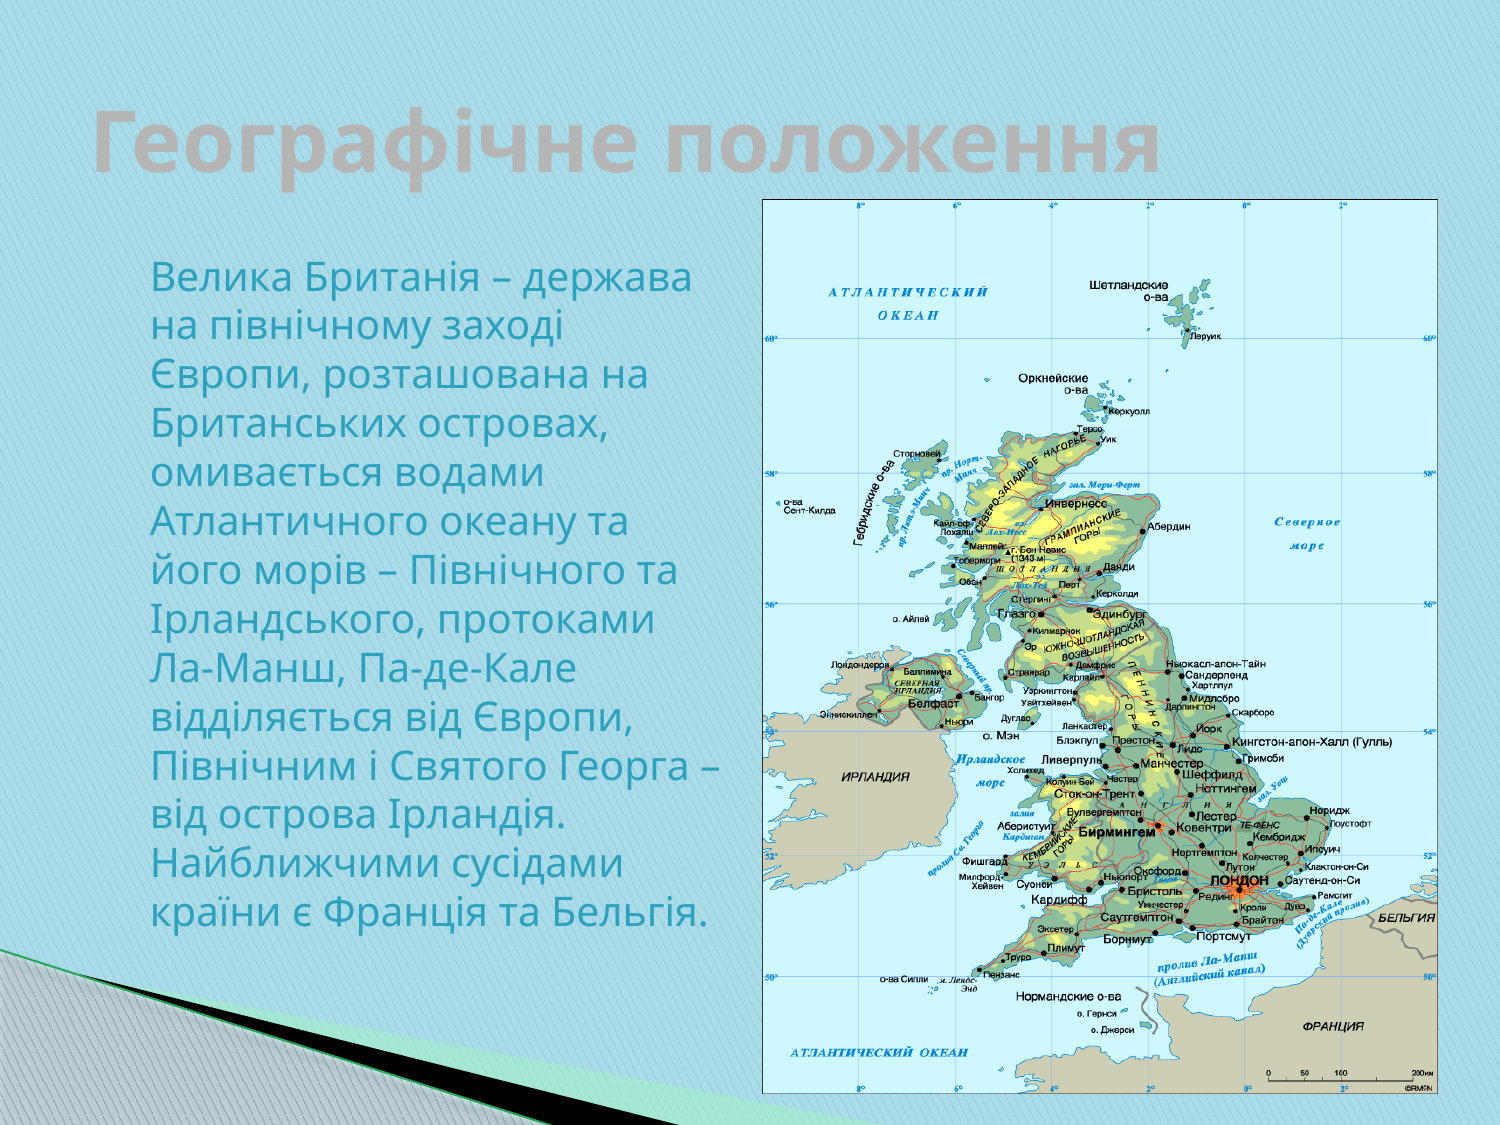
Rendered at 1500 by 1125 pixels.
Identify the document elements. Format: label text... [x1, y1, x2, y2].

title Географічне положення [75, 45, 1425, 233]
list Велика Британія – держава на північному заході Європи, розташована на Британських островах, омивається водами Атлантичного океану та його морів – Північного та Ірландського, протоками Ла-Манш, Па-де-Кале відділяється від Європи, Північним і Святого Георга – від острова Ірландія. Найближчими сусідами країни є Франція та Бельгія. [75, 243, 738, 986]
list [762, 199, 1438, 1094]
